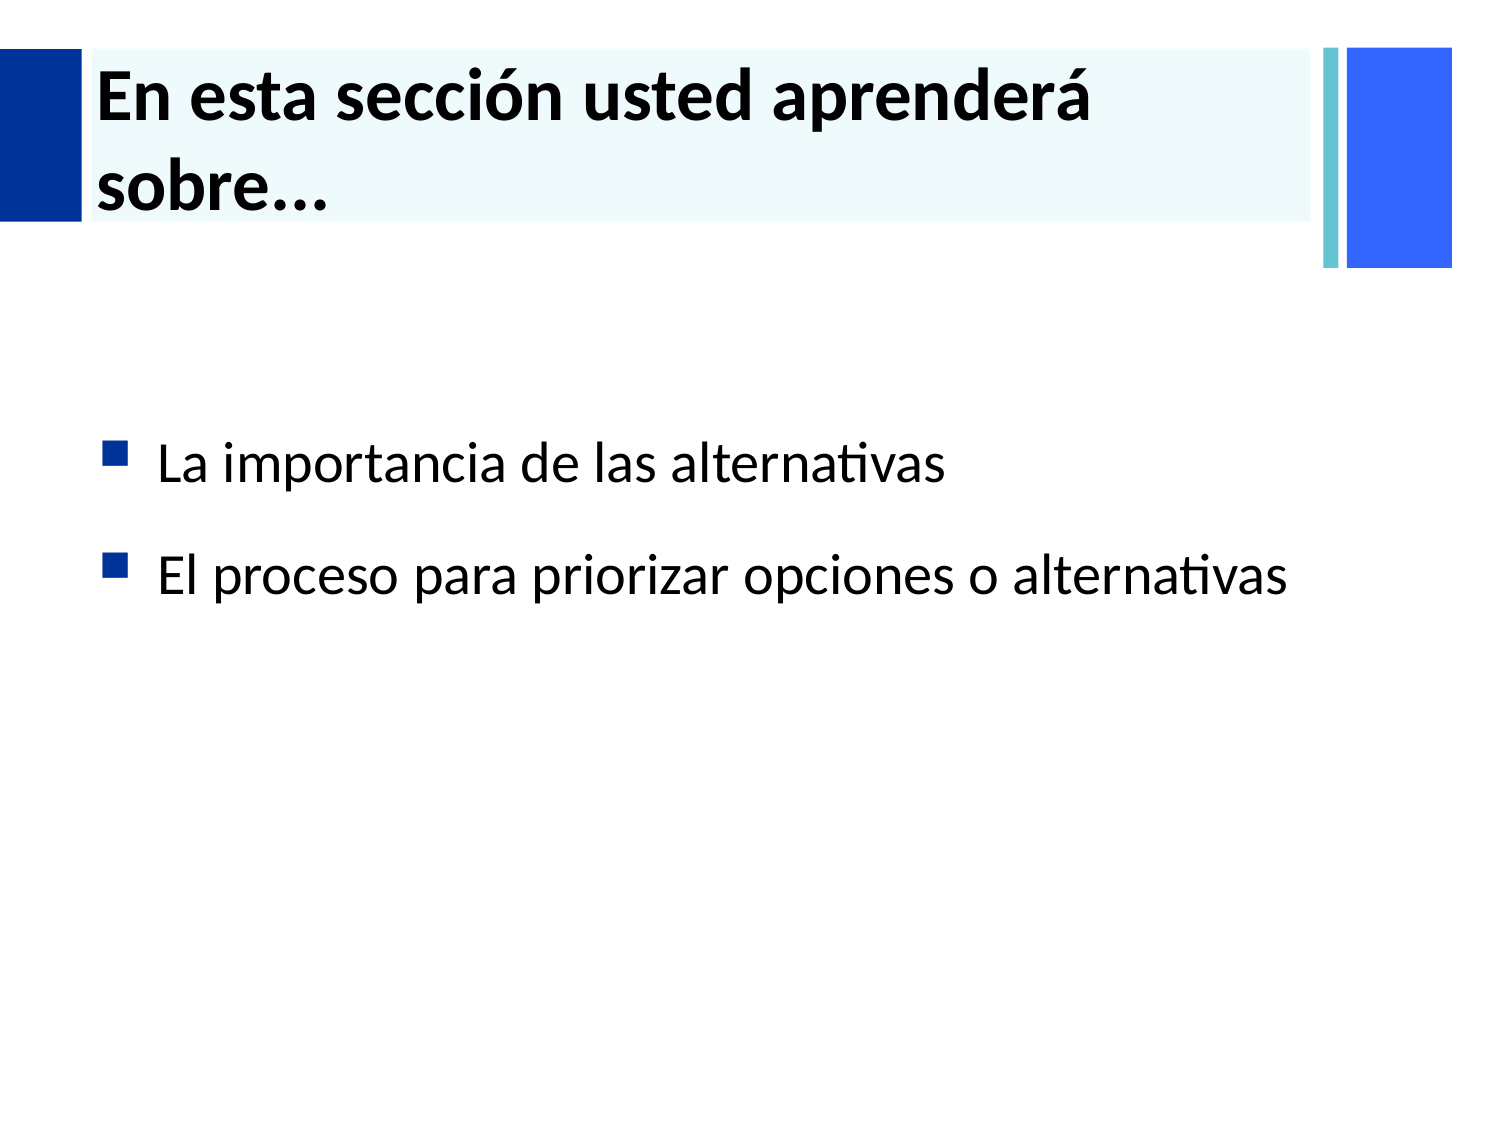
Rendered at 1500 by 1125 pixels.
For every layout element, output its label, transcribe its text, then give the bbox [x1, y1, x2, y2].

title En esta sección usted aprenderá sobre... [81, 51, 1322, 220]
list La importancia de las alternativas El proceso para priorizar opciones o alternativas [83, 416, 1324, 975]
